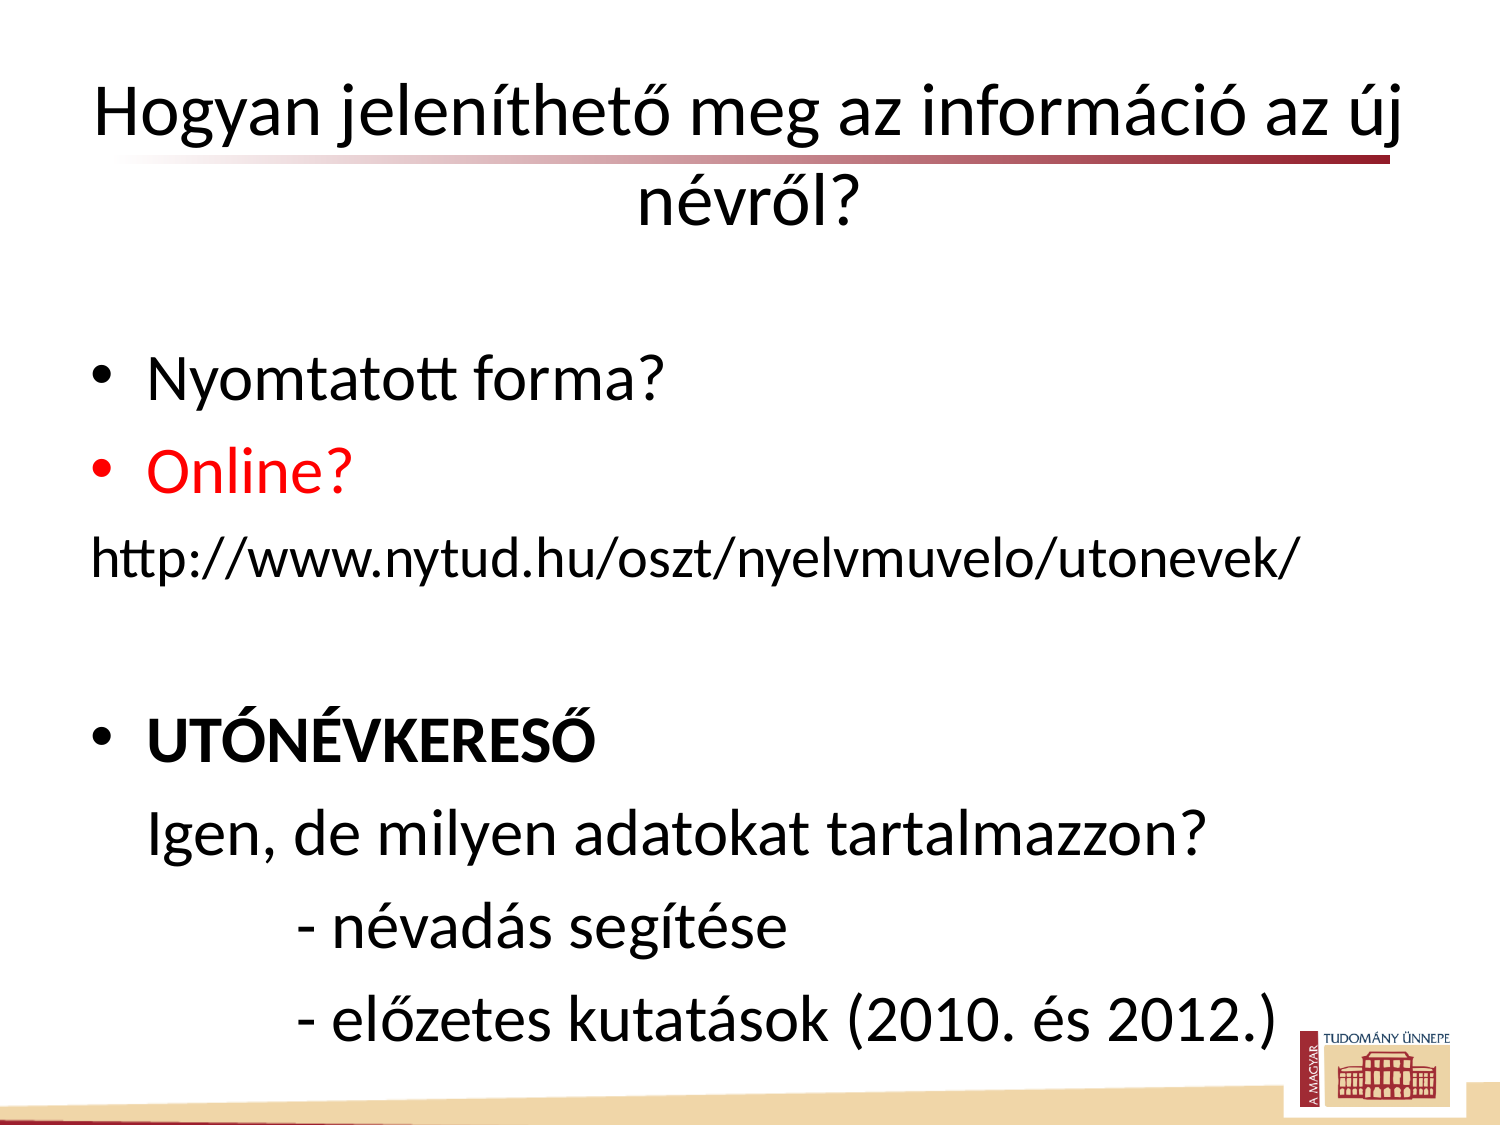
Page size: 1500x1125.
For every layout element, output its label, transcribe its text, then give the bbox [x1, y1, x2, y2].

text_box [1283, 1019, 1467, 1118]
title Hogyan jeleníthető meg az információ az új névről? [75, 45, 1425, 256]
picture [0, 1081, 1500, 1125]
list Nyomtatott forma? Online? http://www.nytud.hu/oszt/nyelvmuvelo/utonevek/ UTÓNÉVKERESŐ Igen, de milyen adatokat tartalmazzon? - névadás segítése - előzetes kutatások (2010. és 2012.) [75, 326, 1425, 1080]
